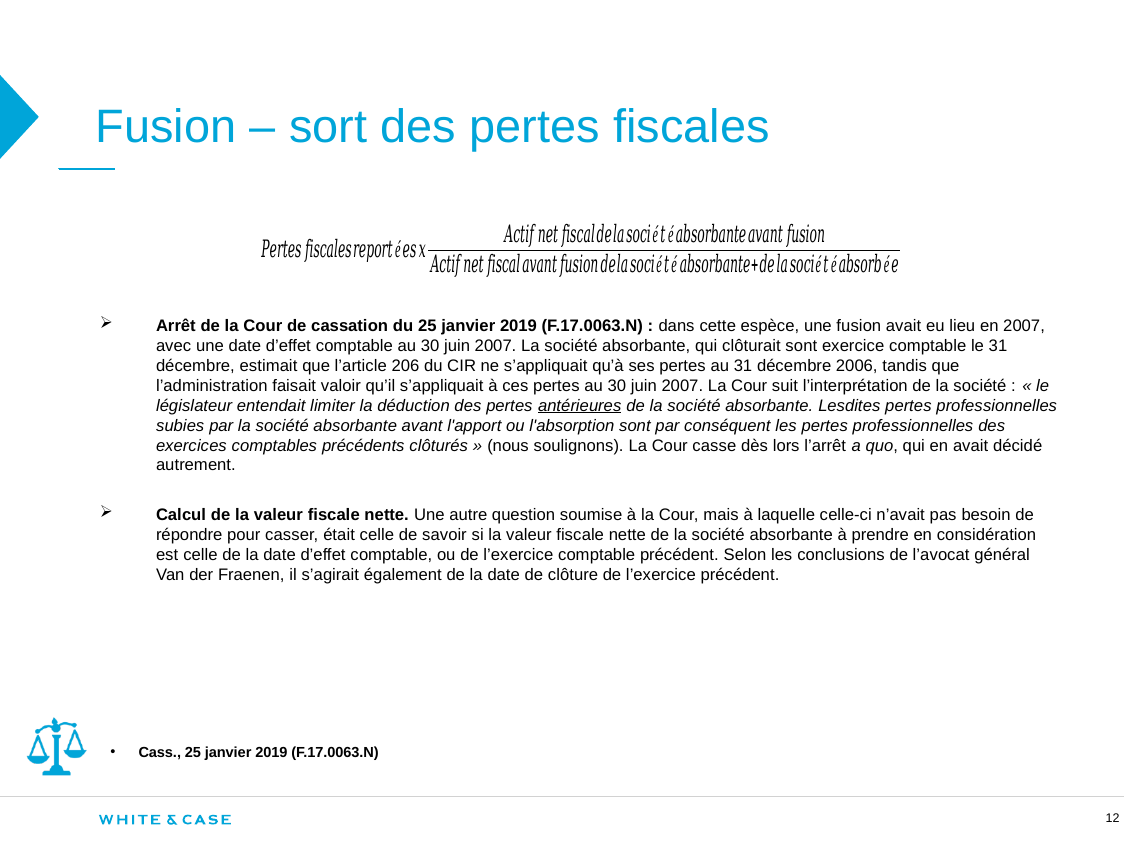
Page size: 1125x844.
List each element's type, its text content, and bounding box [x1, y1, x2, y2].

title Fusion – sort des pertes fiscales [95, 102, 1066, 154]
text_box Arrêt de la Cour de cassation du 25 janvier 2019 (F.17.0063.N) : dans cette espèce, une fusion avait eu lieu en 2007, avec une date d’effet comptable au 30 juin 2007. La société absorbante, qui clôturait sont exercice comptable le 31 décembre, estimait que l’article 206 du CIR ne s’appliquait qu’à ses pertes au 31 décembre 2006, tandis que l’administration faisait valoir qu’il s’appliquait à ces pertes au 30 juin 2007. La Cour suit l’interprétation de la société : « le législateur entendait limiter la déduction des pertes antérieures de la société absorbante. Lesdites pertes professionnelles subies par la société absorbante avant l'apport ou l'absorption sont par conséquent les pertes professionnelles des exercices comptables précédents clôturés » (nous soulignons). La Cour casse dès lors l’arrêt a quo, qui en avait décidé autrement. Calcul de la valeur fiscale nette. Une autre question soumise à la Cour, mais à laquelle celle-ci n’avait pas besoin de répondre pour casser, était celle de savoir si la valeur fiscale nette de la société absorbante à prendre en considération est celle de la date d’effet comptable, ou de l’exercice comptable précédent. Selon les conclusions de l’avocat général Van der Fraenen, il s’agirait également de la date de clôture de l’exercice précédent. [85, 307, 1076, 592]
text_box Cass., 25 janvier 2019 (F.17.0063.N) [96, 735, 432, 768]
picture [16, 706, 96, 786]
slide_number 12 [1082, 810, 1120, 826]
